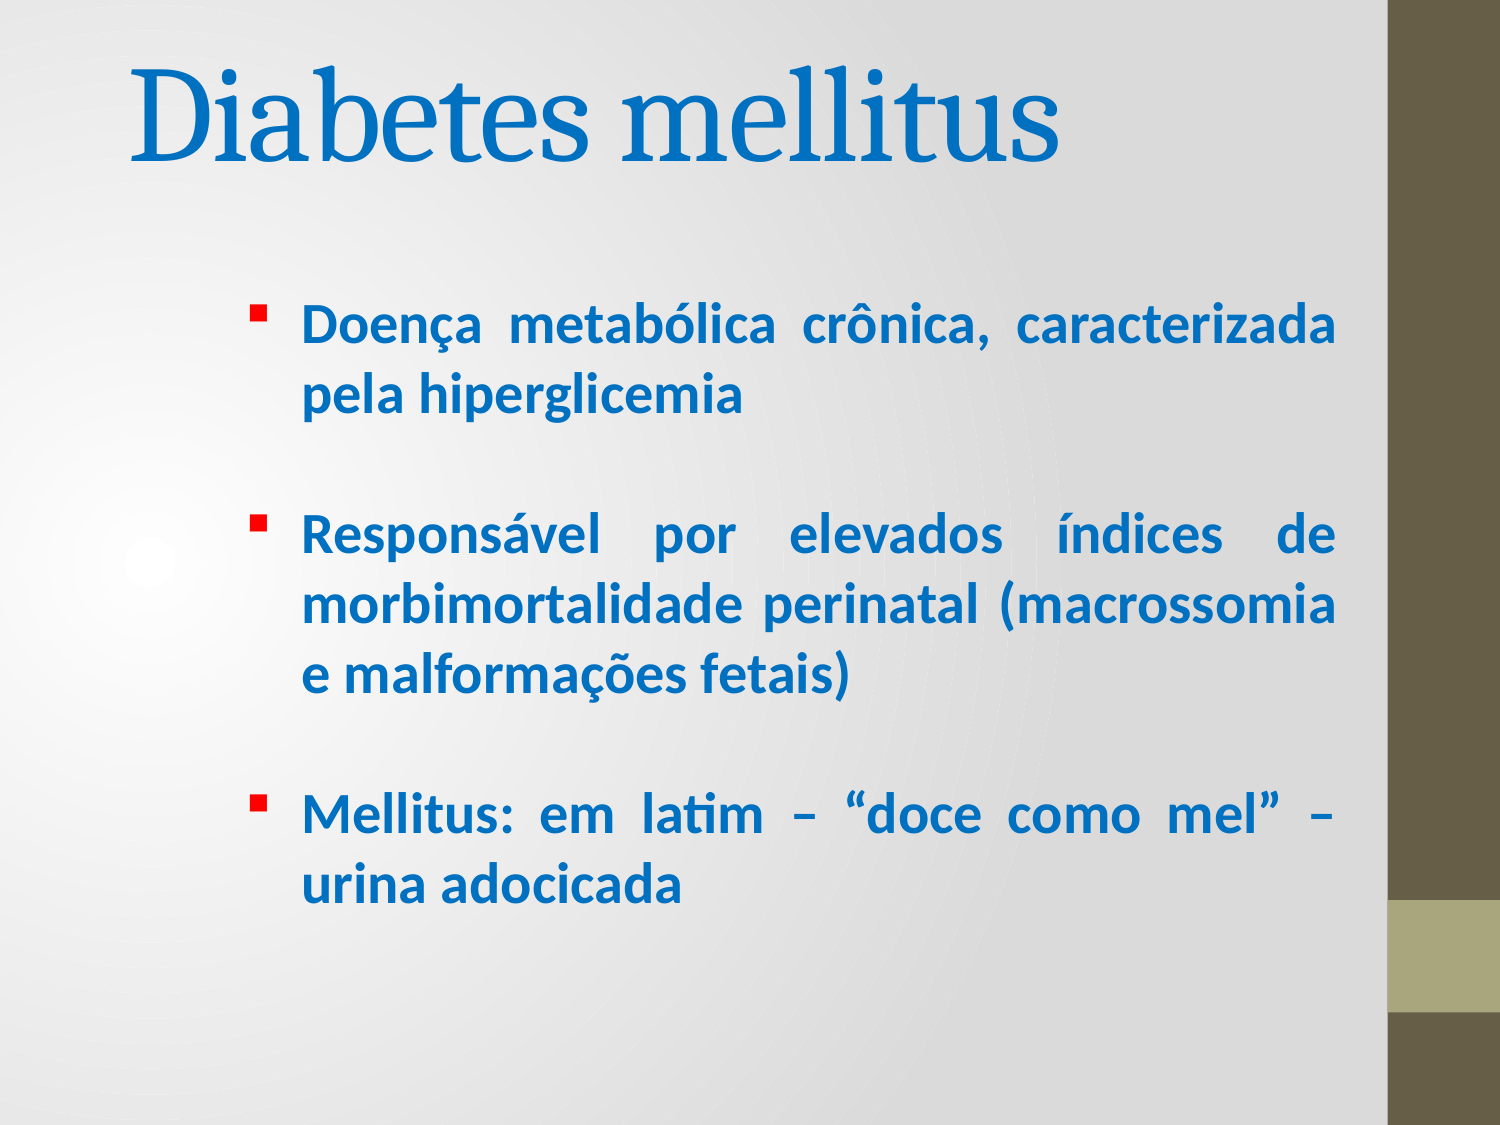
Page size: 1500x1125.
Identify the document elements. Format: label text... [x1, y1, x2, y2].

title Diabetes mellitus [112, 42, 1388, 197]
subtitle Doença metabólica crônica, caracterizada pela hiperglicemia Responsável por elevados índices de morbimortalidade perinatal (macrossomia e malformações fetais) Mellitus: em latim – “doce como mel” – urina adocicada [230, 208, 1353, 905]
